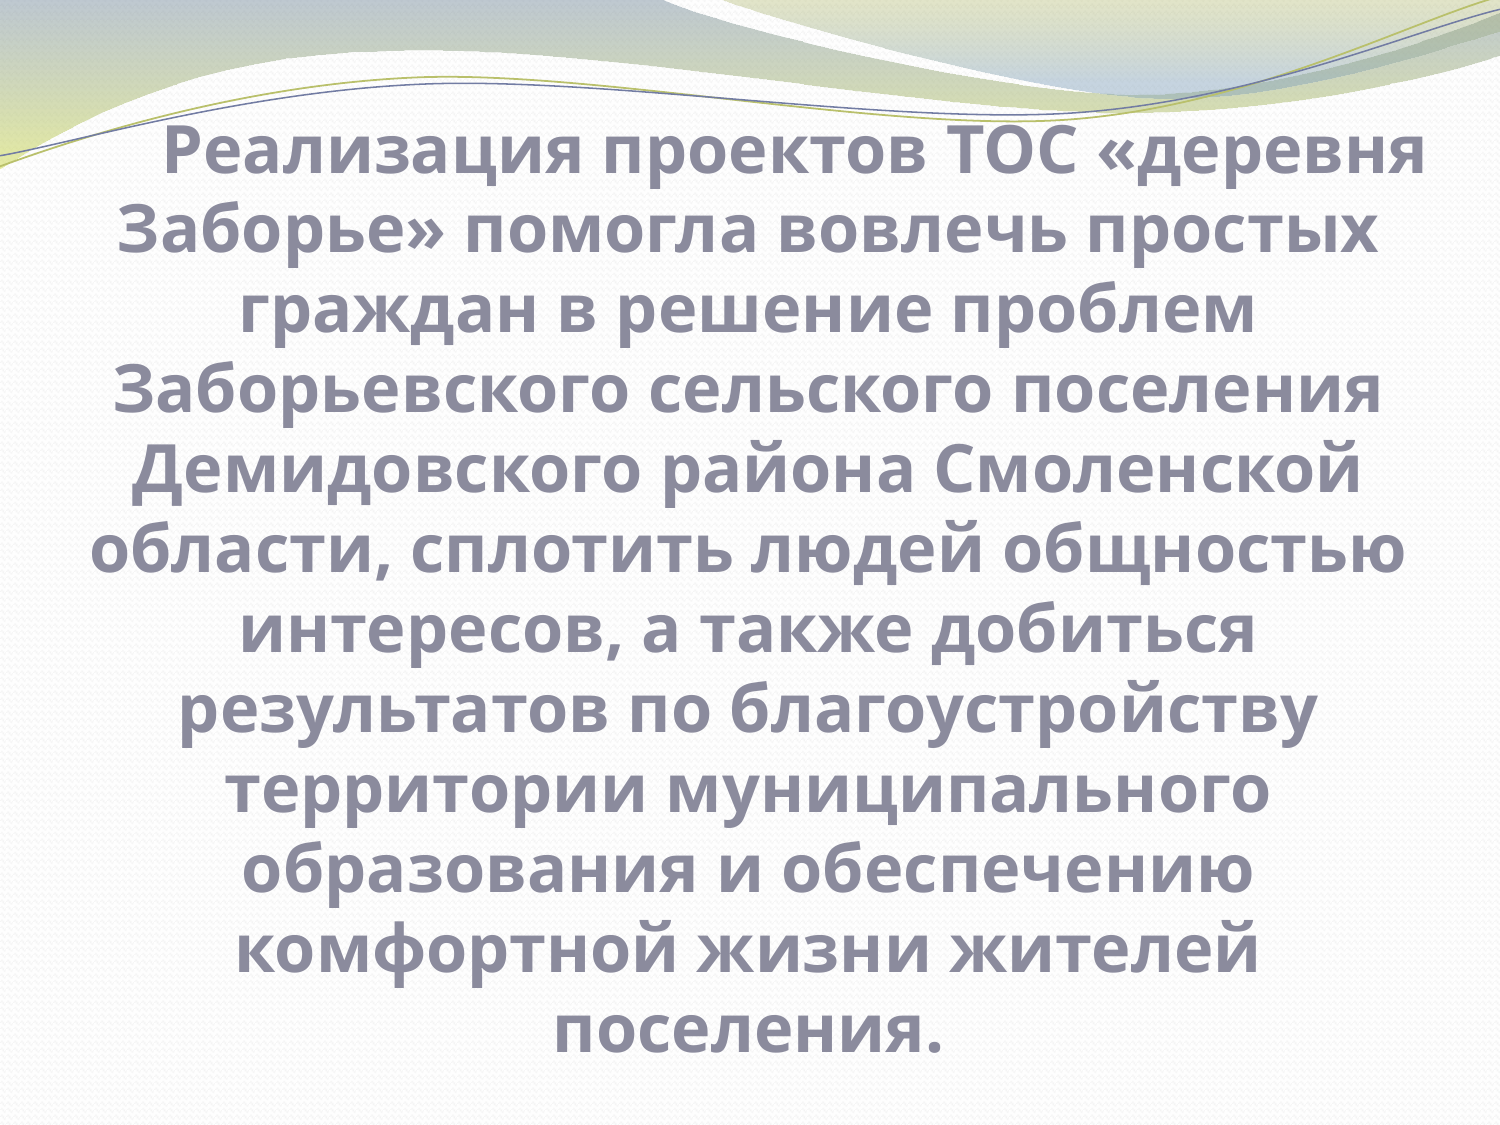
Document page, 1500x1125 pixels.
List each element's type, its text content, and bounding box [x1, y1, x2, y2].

title Реализация проектов ТОС «деревня Заборье» помогла вовлечь простых граждан в решение проблем Заборьевского сельского поселения Демидовского района Смоленской области, сплотить людей общностью интересов, а также добиться результатов по благоустройству территории муниципального образования и обеспечению комфортной жизни жителей поселения. [53, 172, 1447, 1000]
